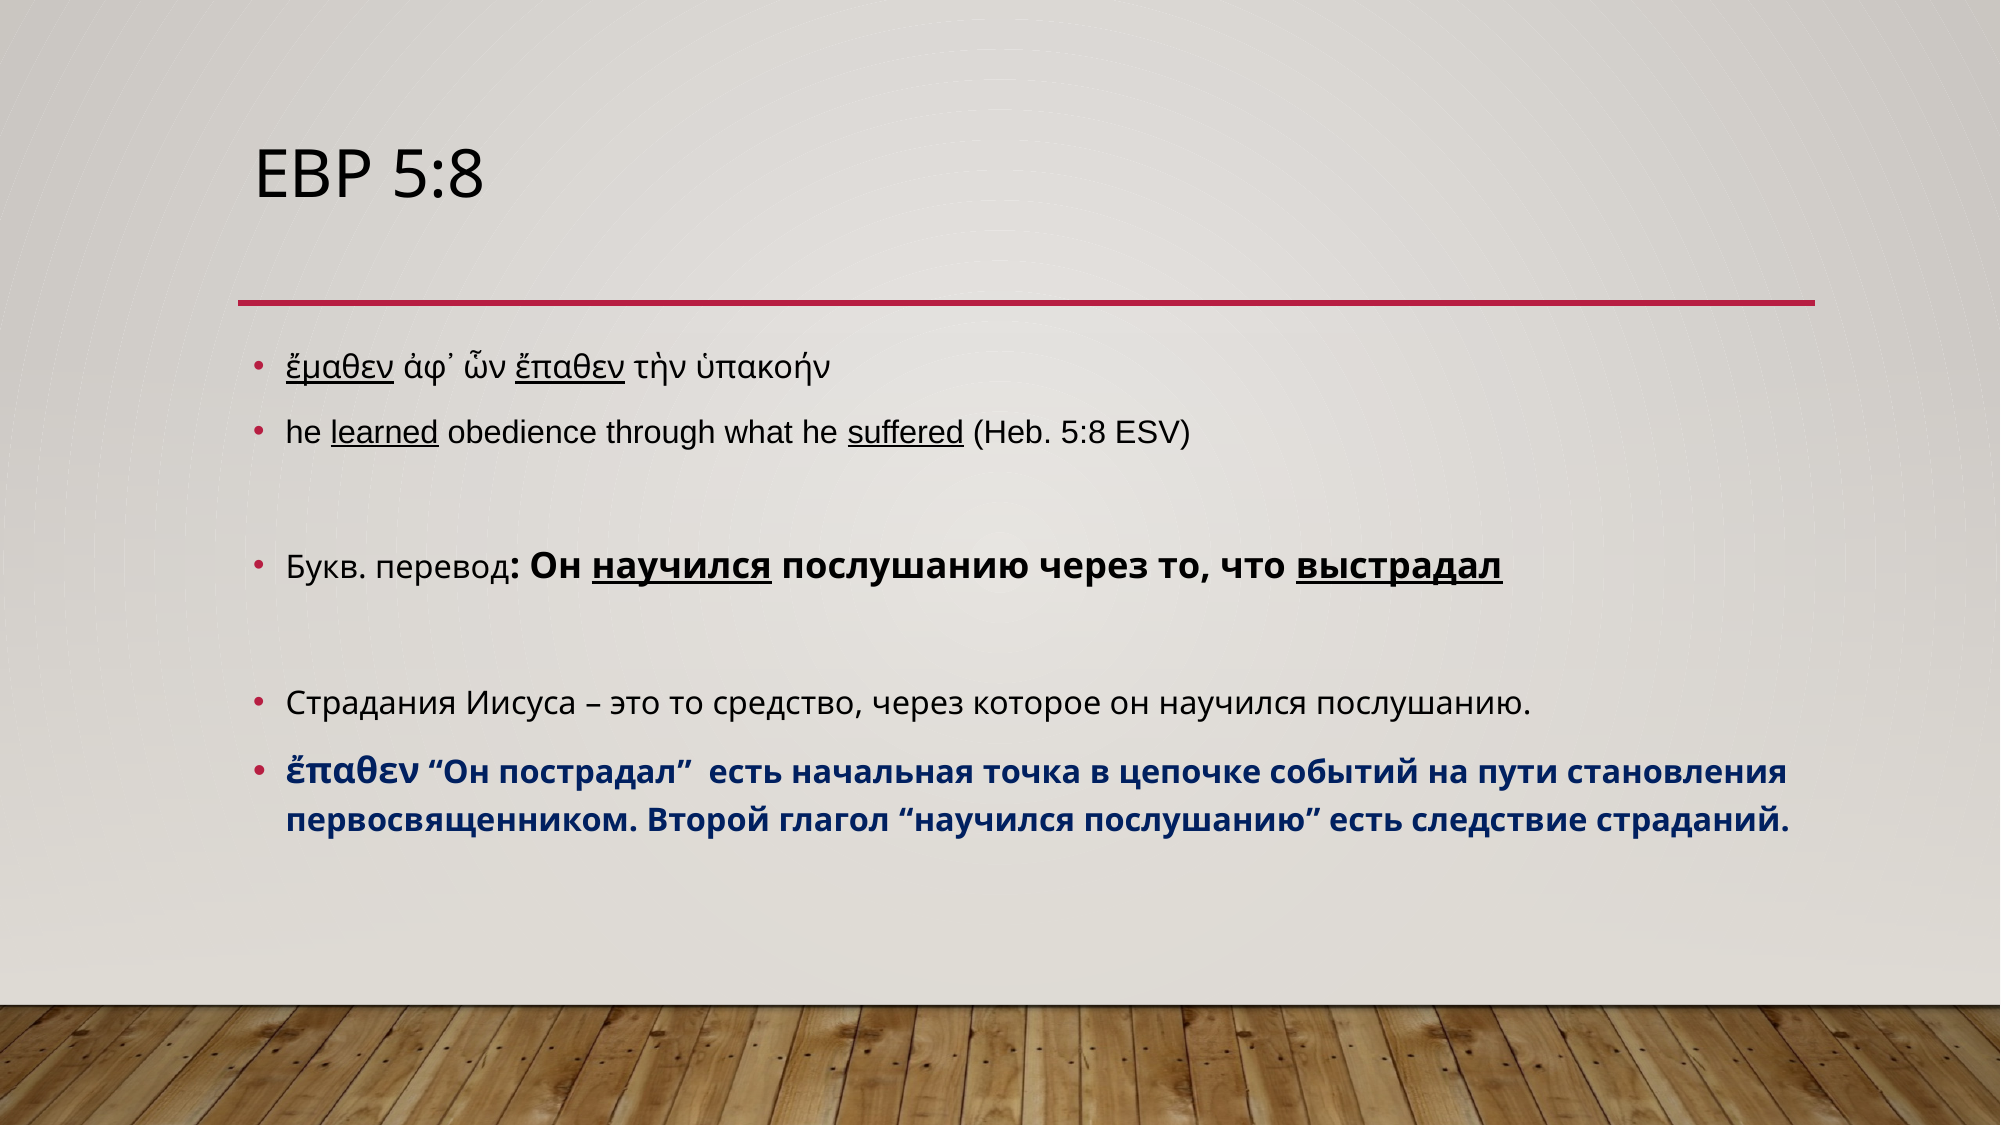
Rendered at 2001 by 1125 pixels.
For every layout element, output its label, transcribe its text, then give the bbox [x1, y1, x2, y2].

picture [0, 1005, 2000, 1125]
title Евр 5:8 [238, 131, 1814, 305]
list ἔμαθεν ἀφ᾽ ὧν ἔπαθεν τὴν ὑπακοήν he learned obedience through what he suffered (Heb. 5:8 ESV) Букв. перевод: Он научился послушанию через то, что выстрадал Страдания Иисуса – это то средство, через которое он научился послушанию. ἔπαθεν “Он пострадал” есть начальная точка в цепочке событий на пути становления первосвященником. Второй глагол “научился послушанию” есть следствие страданий. [238, 330, 1814, 897]
